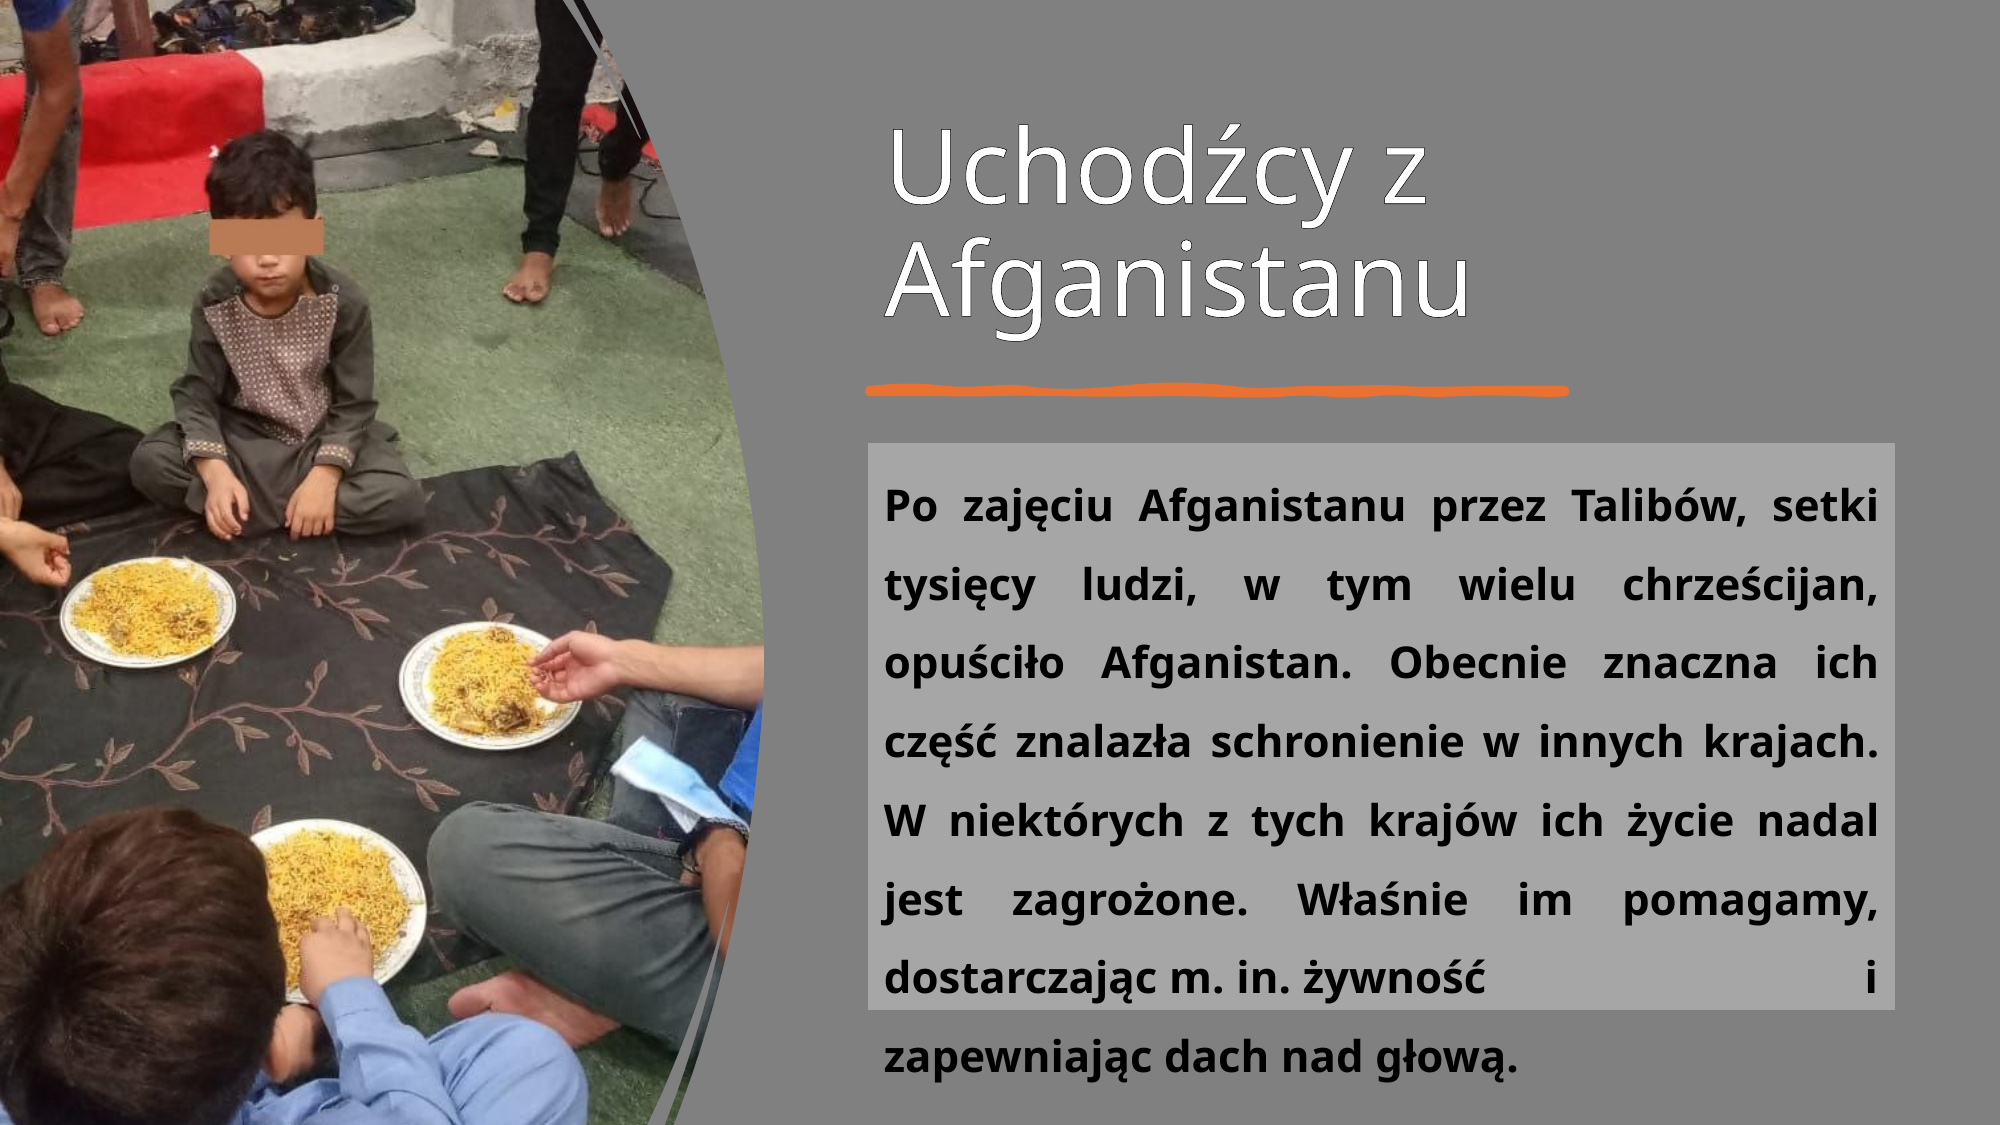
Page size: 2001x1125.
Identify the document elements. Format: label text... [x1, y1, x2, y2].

title Uchodźcy z Afganistanu [869, 53, 1968, 347]
picture [0, 0, 765, 1125]
text_box [867, 384, 1567, 396]
text_box [765, 0, 2000, 1125]
text_box Po zajęciu Afganistanu przez Talibów, setki tysięcy ludzi, w tym wielu chrześcijan, opuściło Afganistan. Obecnie znaczna ich część znalazła schronienie w innych krajach. W niektórych z tych krajów ich życie nadal jest zagrożone. Właśnie im pomagamy, dostarczając m. in. żywność i zapewniając dach nad głową. [868, 443, 1895, 1010]
